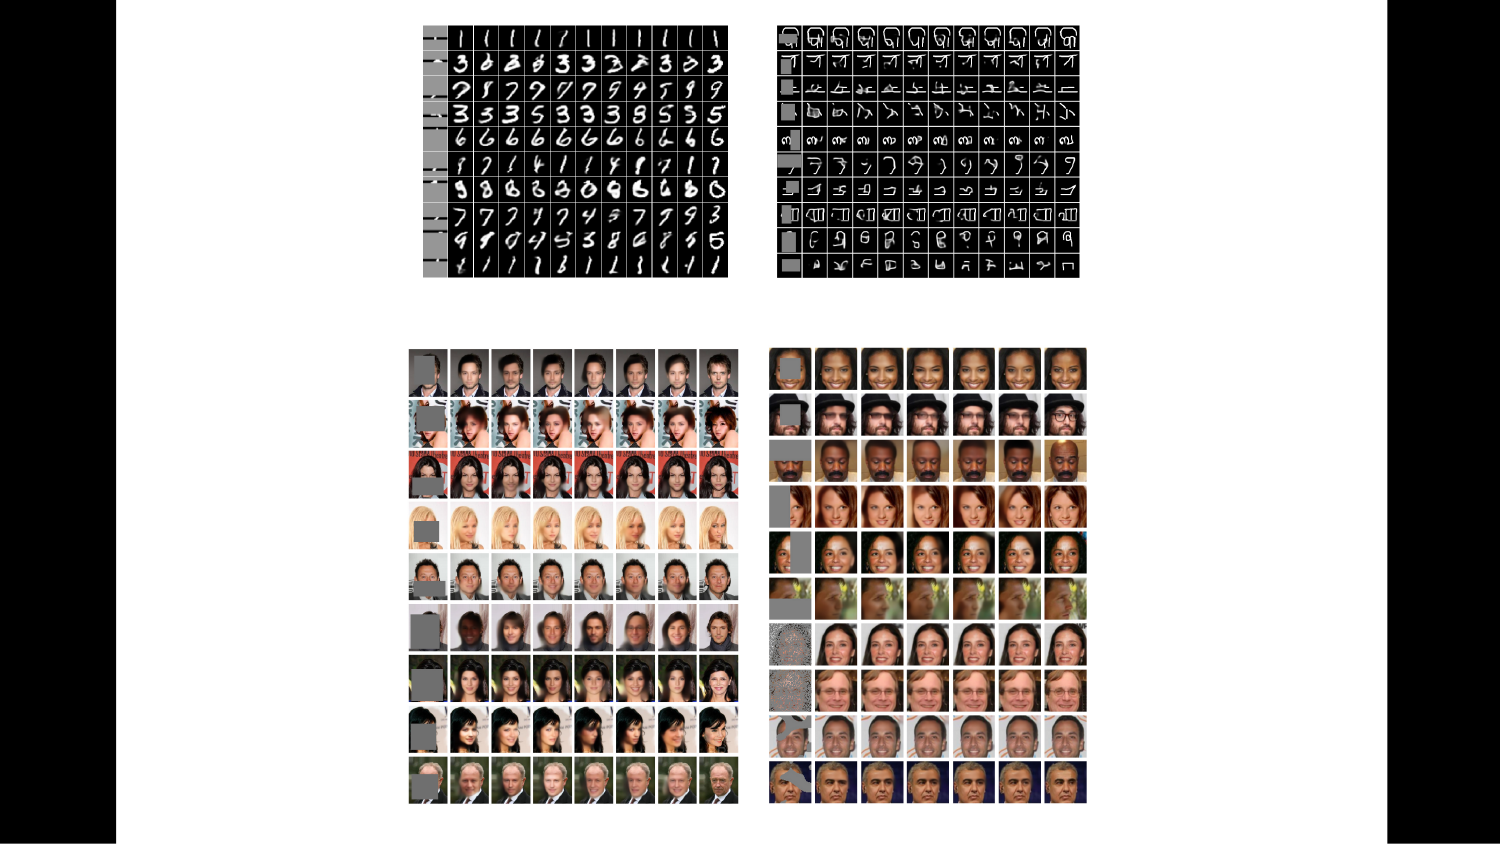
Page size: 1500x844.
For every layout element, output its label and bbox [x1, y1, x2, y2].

text_box [0, 0, 117, 844]
text_box [1387, 0, 1500, 844]
picture [291, 0, 1161, 819]
